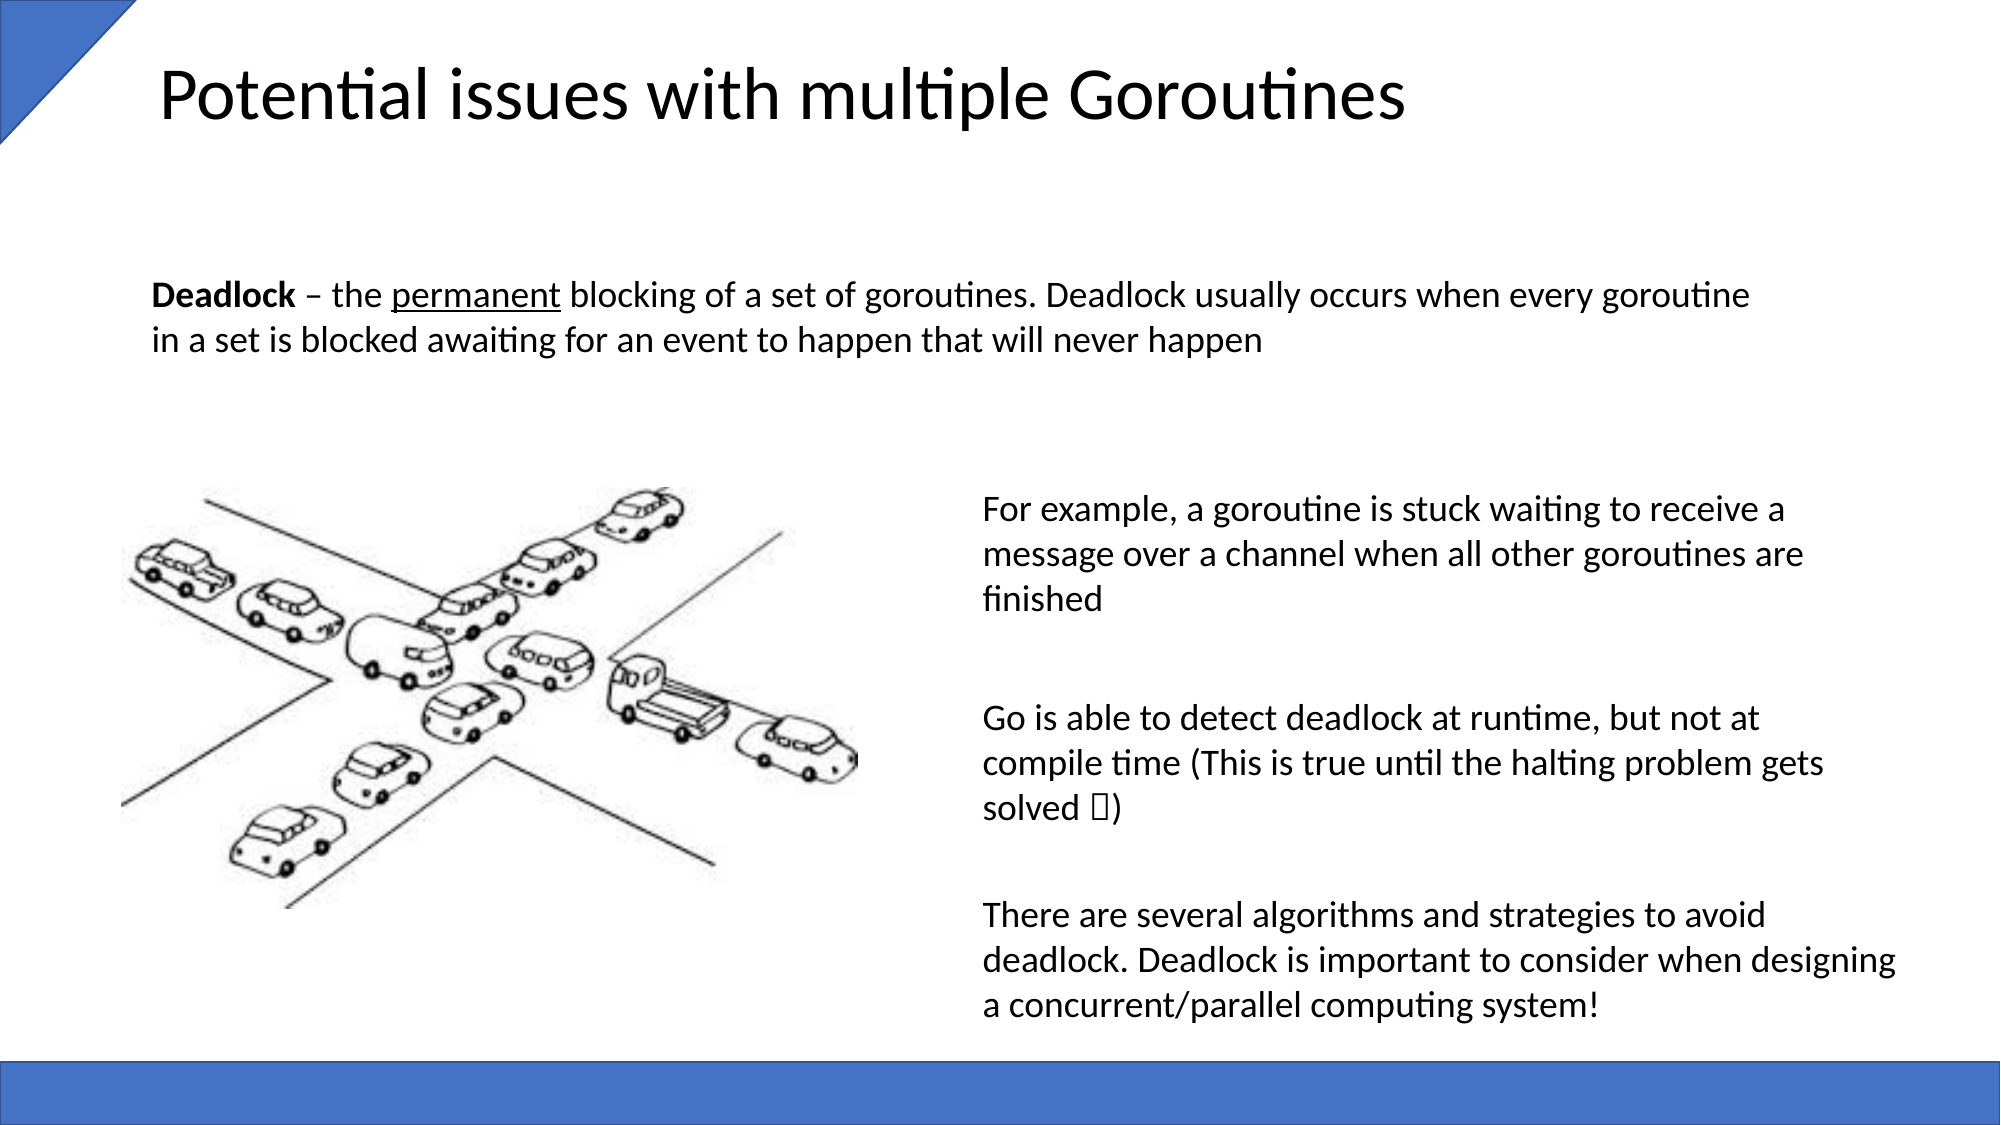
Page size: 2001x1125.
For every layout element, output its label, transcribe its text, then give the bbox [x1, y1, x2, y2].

text_box For example, a goroutine is stuck waiting to receive a message over a channel when all other goroutines are finished [967, 476, 1935, 627]
text_box Go is able to detect deadlock at runtime, but not at compile time (This is true until the halting problem gets solved ) [967, 685, 1871, 836]
text_box [0, 1061, 2000, 1125]
text_box Potential issues with multiple Goroutines [144, 37, 1423, 143]
text_box There are several algorithms and strategies to avoid deadlock. Deadlock is important to consider when designing a concurrent/parallel computing system! [967, 882, 1935, 1033]
text_box [0, 0, 137, 145]
text_box Deadlock – the permanent blocking of a set of goroutines. Deadlock usually occurs when every goroutine in a set is blocked awaiting for an event to happen that will never happen [136, 262, 1799, 367]
picture [121, 486, 858, 909]
